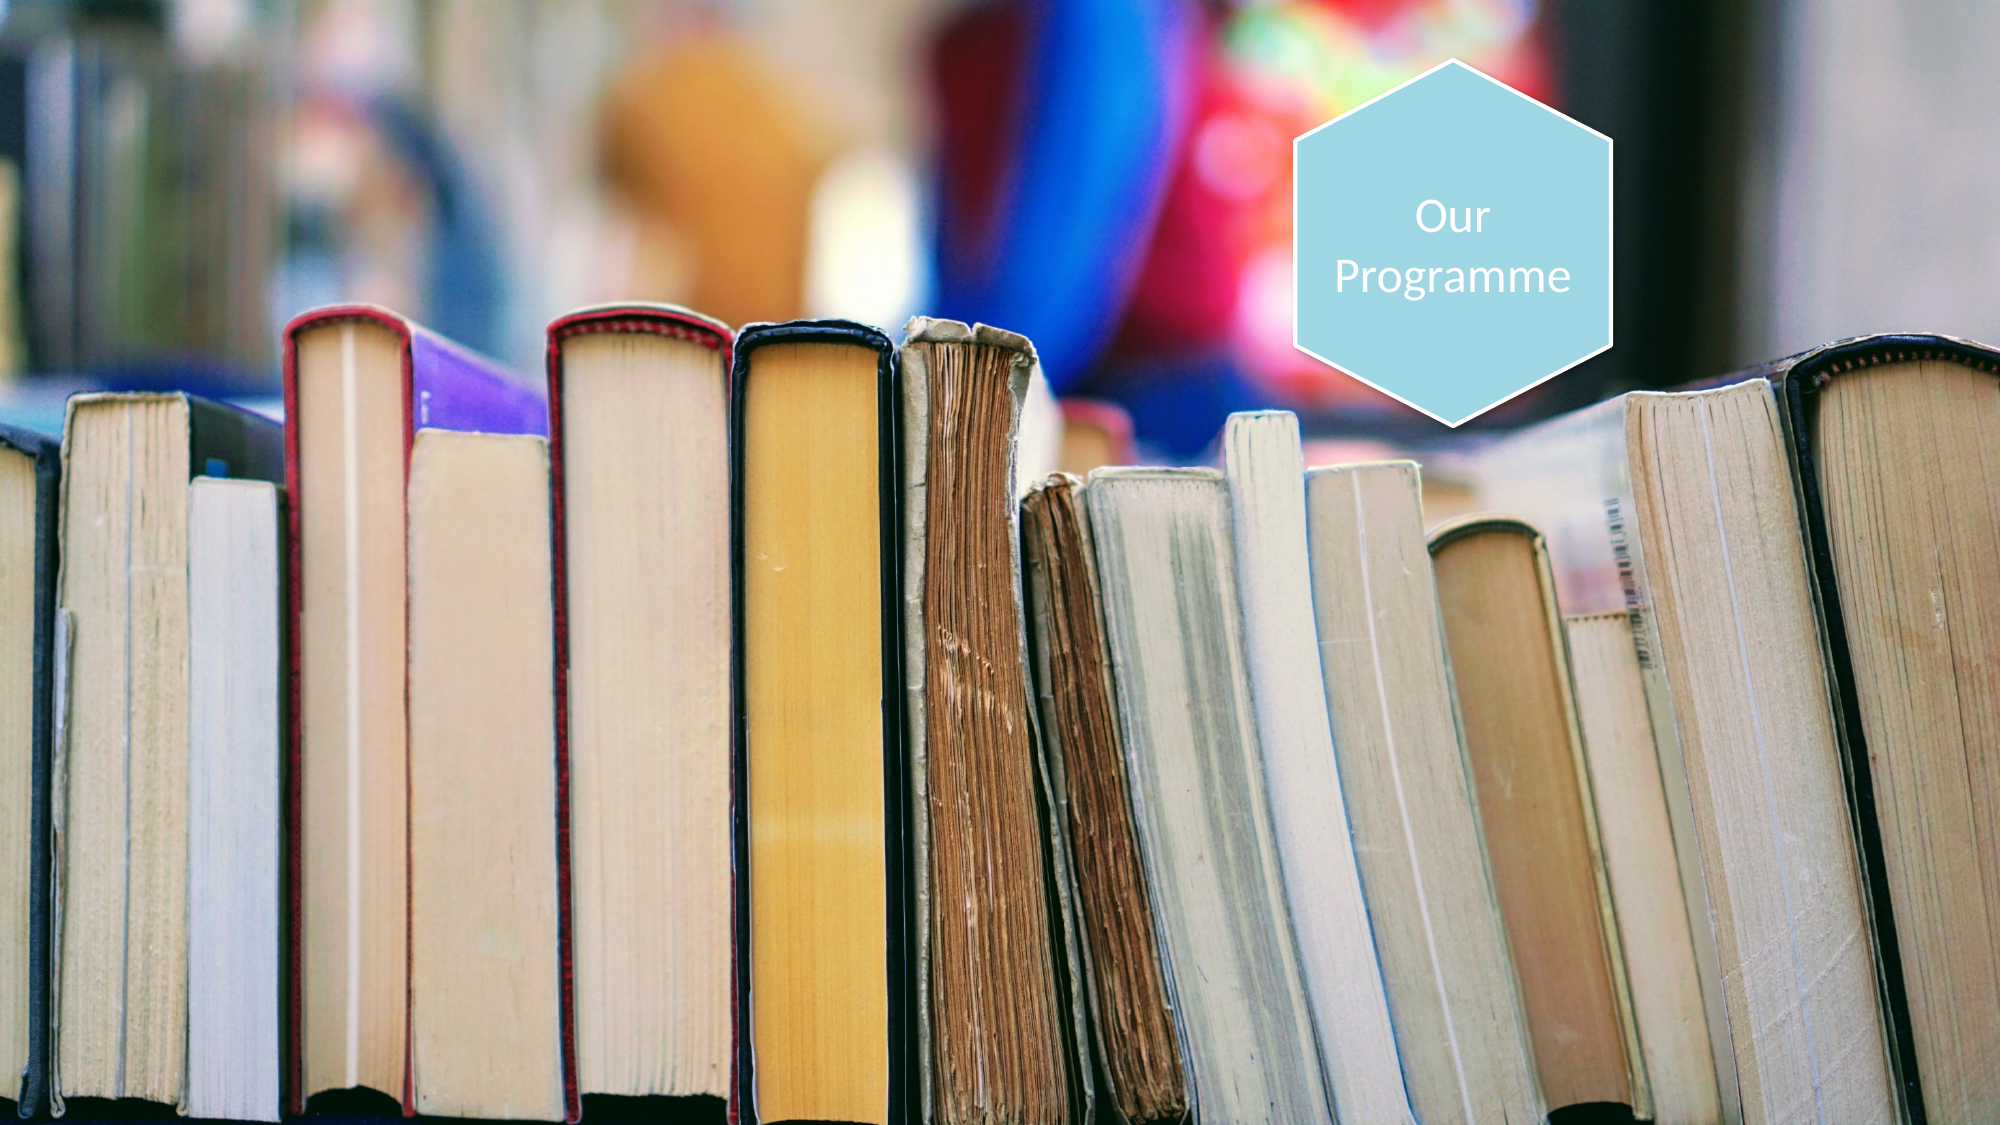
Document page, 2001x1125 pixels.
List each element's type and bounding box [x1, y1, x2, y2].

text_box [1295, 59, 1611, 427]
picture [0, 0, 2000, 1125]
